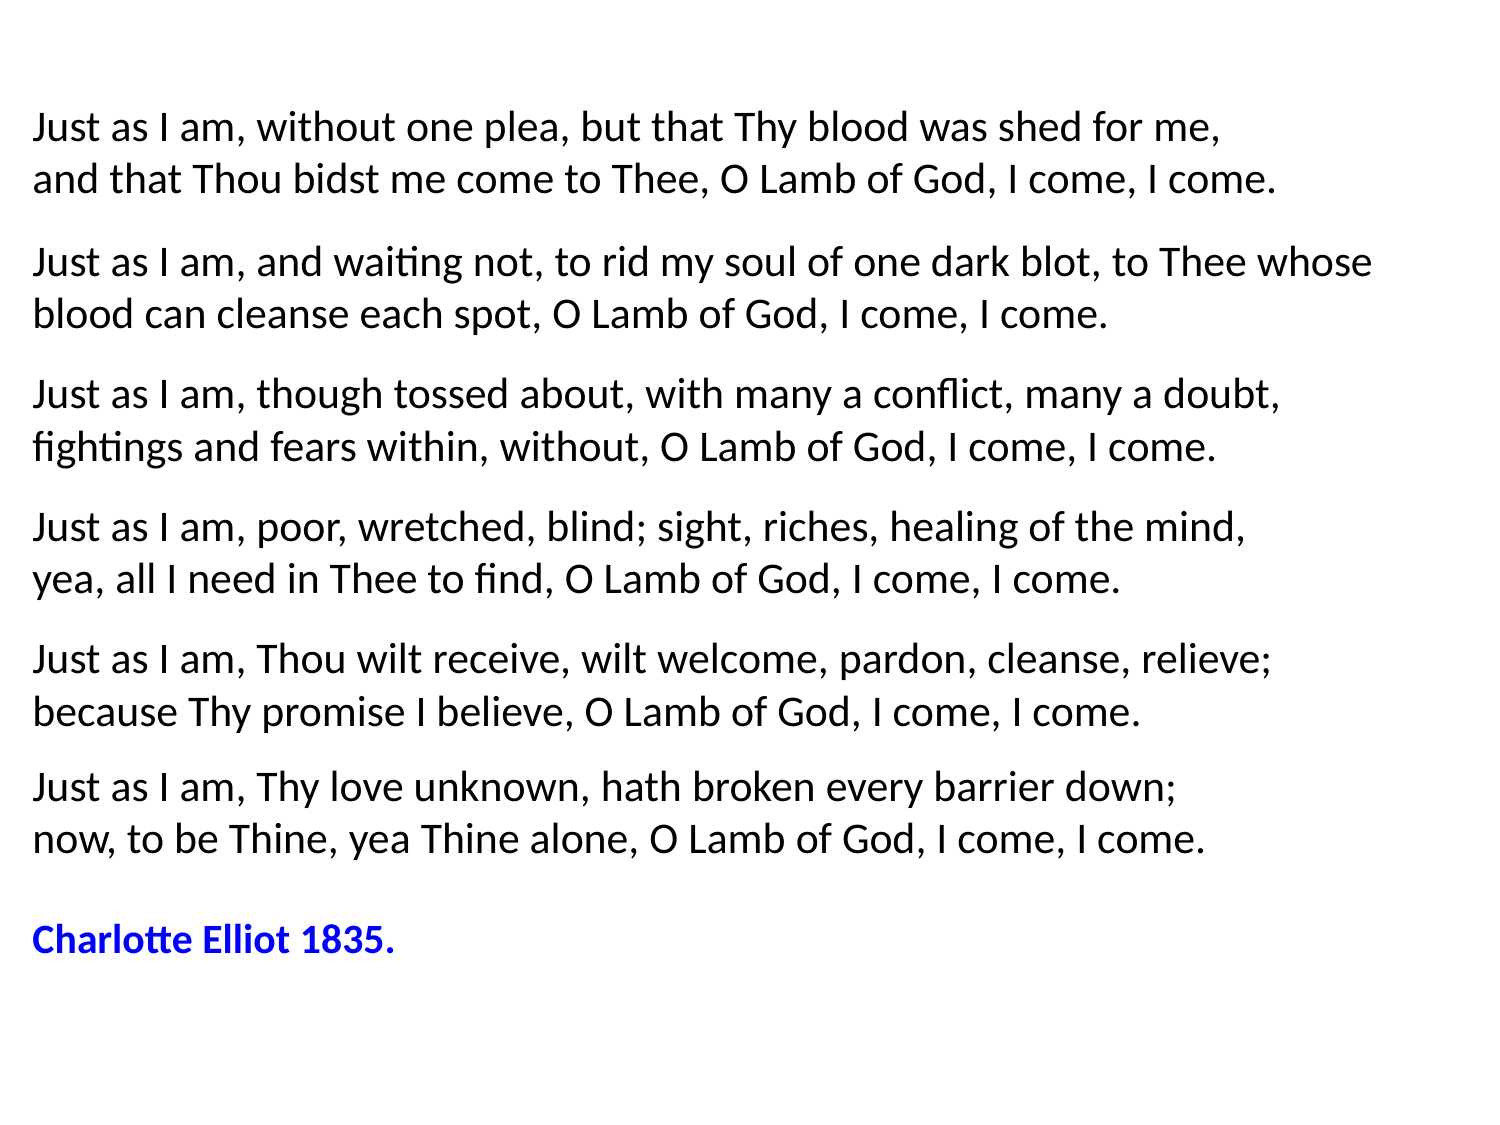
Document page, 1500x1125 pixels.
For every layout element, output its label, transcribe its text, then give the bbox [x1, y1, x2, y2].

text_box Just as I am, without one plea, but that Thy blood was shed for me, and that Thou bidst me come to Thee, O Lamb of God, I come, I come. Just as I am, and waiting not, to rid my soul of one dark blot, to Thee whose blood can cleanse each spot, O Lamb of God, I come, I come. Just as I am, though tossed about, with many a conflict, many a doubt, fightings and fears within, without, O Lamb of God, I come, I come. Just as I am, poor, wretched, blind; sight, riches, healing of the mind, yea, all I need in Thee to find, O Lamb of God, I come, I come. Just as I am, Thou wilt receive, wilt welcome, pardon, cleanse, relieve; because Thy promise I believe, O Lamb of God, I come, I come. Just as I am, Thy love unknown, hath broken every barrier down; now, to be Thine, yea Thine alone, O Lamb of God, I come, I come. Charlotte Elliot 1835. [17, 90, 1500, 970]
